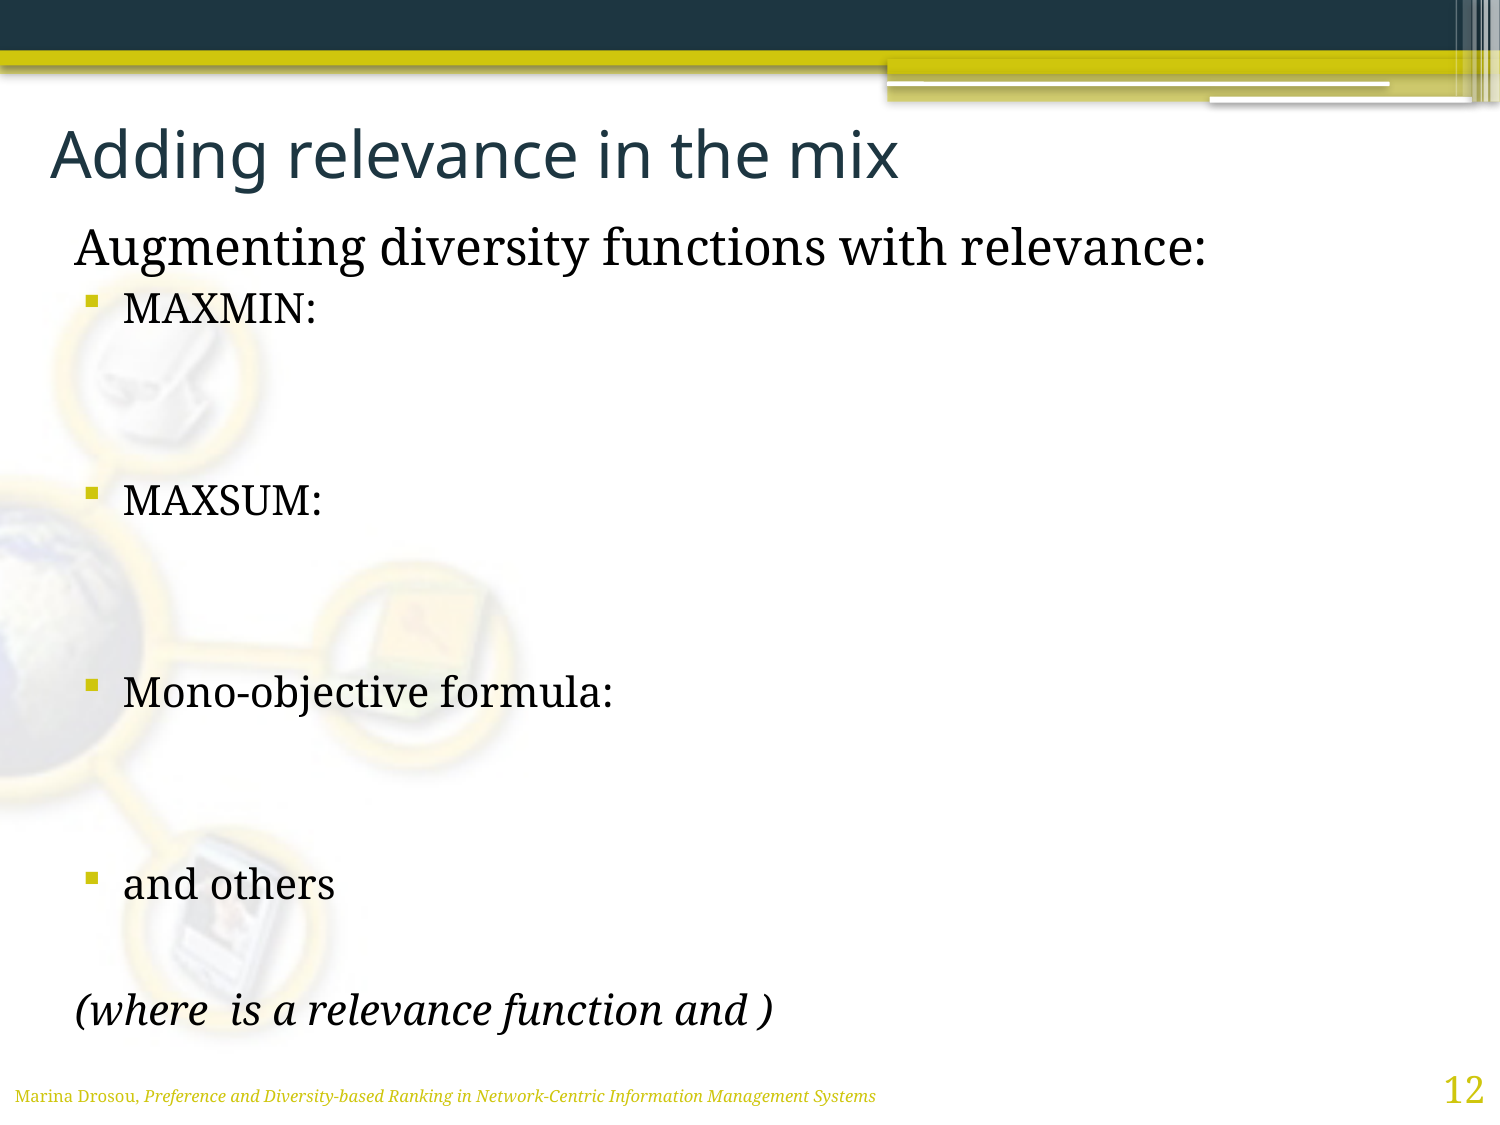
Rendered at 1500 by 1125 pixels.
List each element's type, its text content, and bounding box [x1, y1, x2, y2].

slide_number 12 [1374, 1065, 1500, 1125]
footer Marina Drosou, Preference and Diversity-based Ranking in Network-Centric Information Management Systems [0, 1078, 1020, 1125]
title Adding relevance in the mix [35, 105, 1432, 200]
picture [0, 187, 539, 1078]
